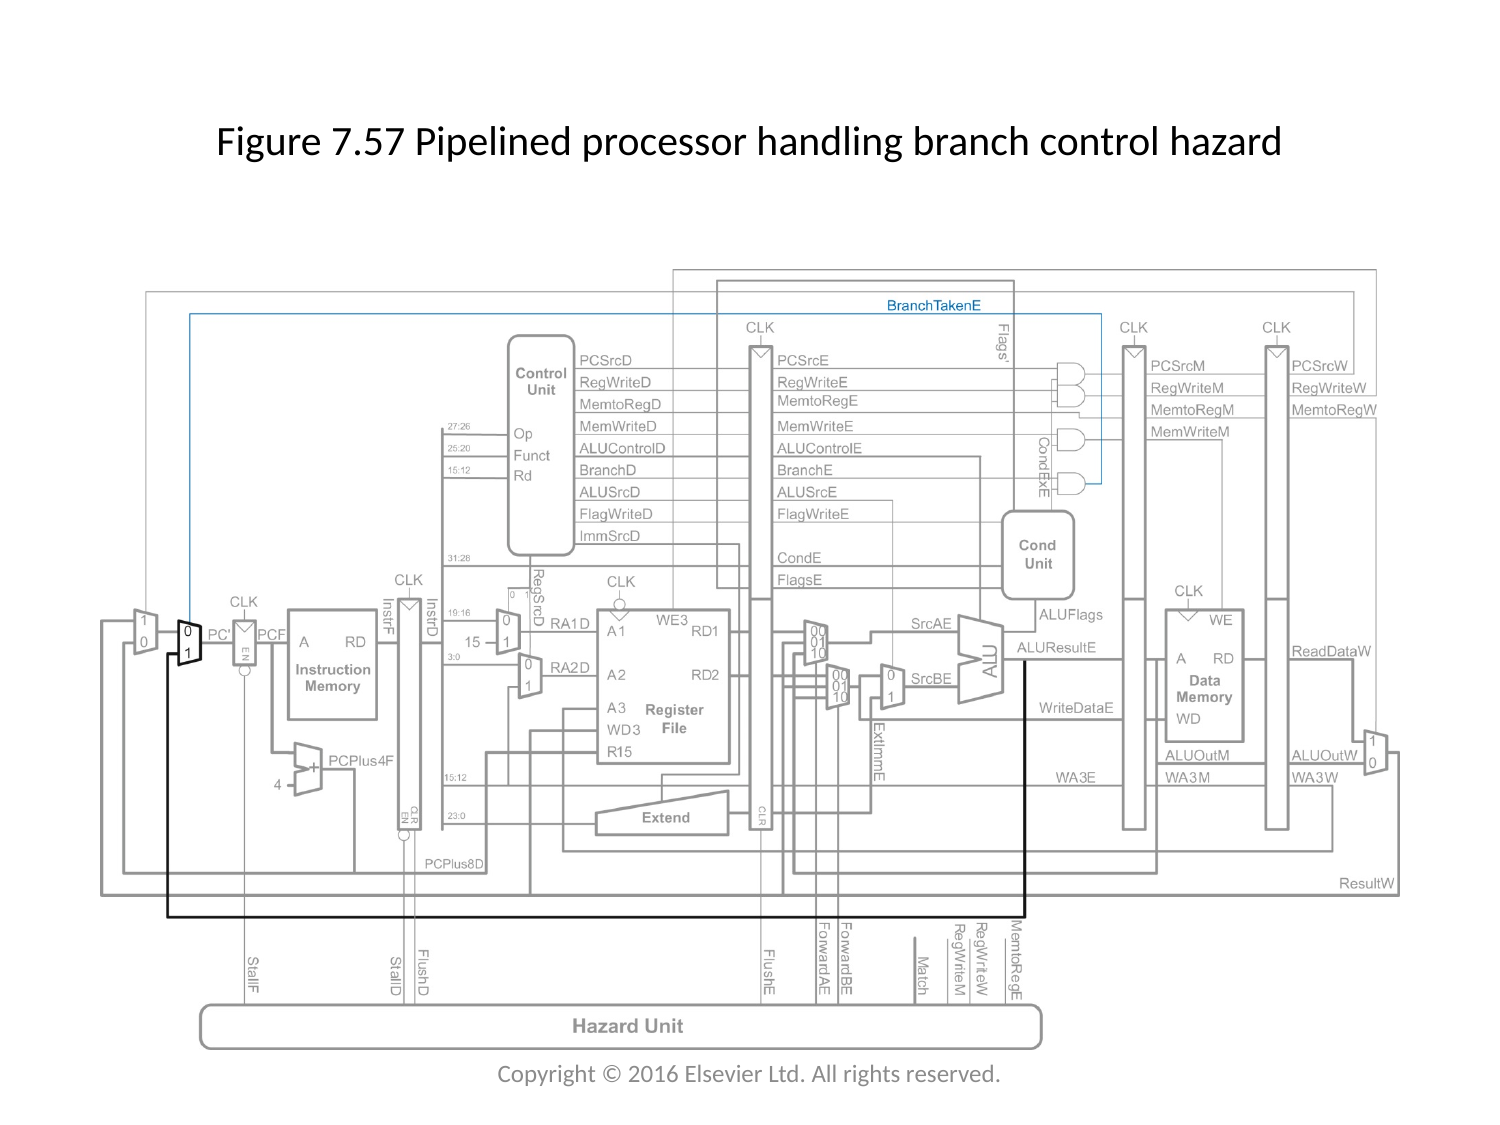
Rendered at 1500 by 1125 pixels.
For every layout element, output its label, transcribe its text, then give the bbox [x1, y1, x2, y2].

footer Copyright © 2016 Elsevier Ltd. All rights reserved. [431, 1060, 1069, 1103]
title Figure 7.57 Pipelined processor handling branch control hazard [75, 45, 1425, 233]
picture [100, 269, 1400, 1051]
